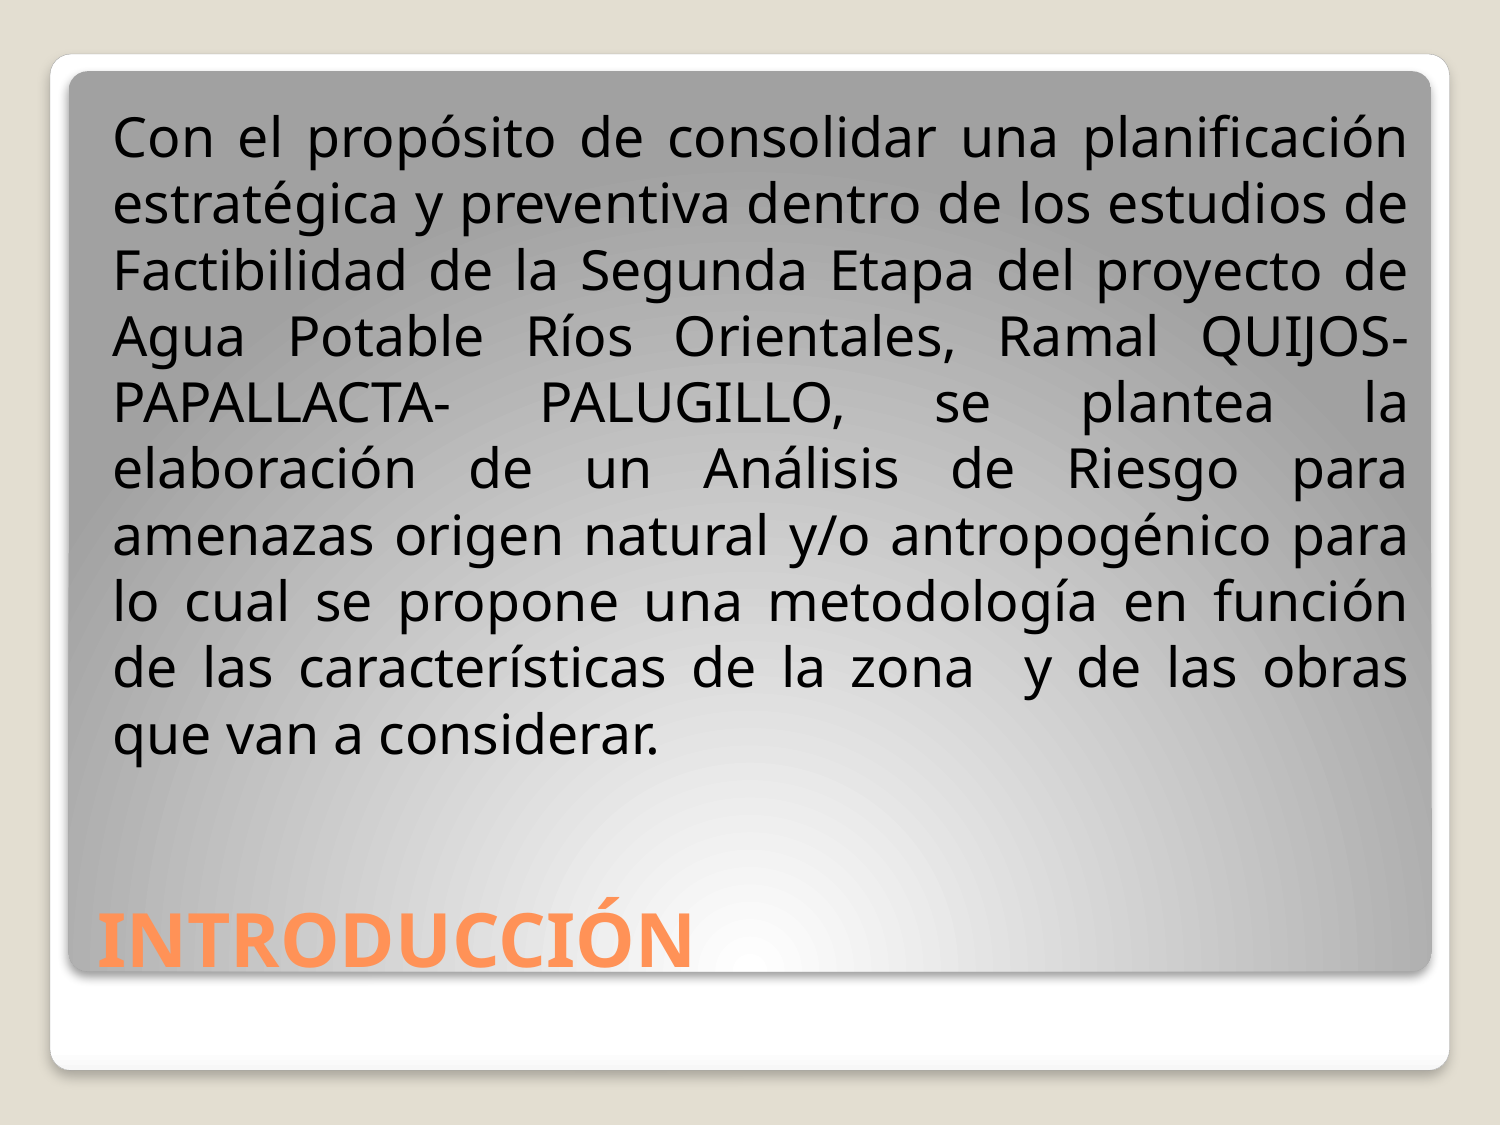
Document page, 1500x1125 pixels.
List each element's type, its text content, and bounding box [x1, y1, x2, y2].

title INTRODUCCIÓN [82, 817, 1425, 990]
list Con el propósito de consolidar una planificación estratégica y preventiva dentro de los estudios de Factibilidad de la Segunda Etapa del proyecto de Agua Potable Ríos Orientales, Ramal QUIJOS- PAPALLACTA- PALUGILLO, se plantea la elaboración de un Análisis de Riesgo para amenazas origen natural y/o antropogénico para lo cual se propone una metodología en función de las características de la zona y de las obras que van a considerar. [82, 86, 1425, 774]
